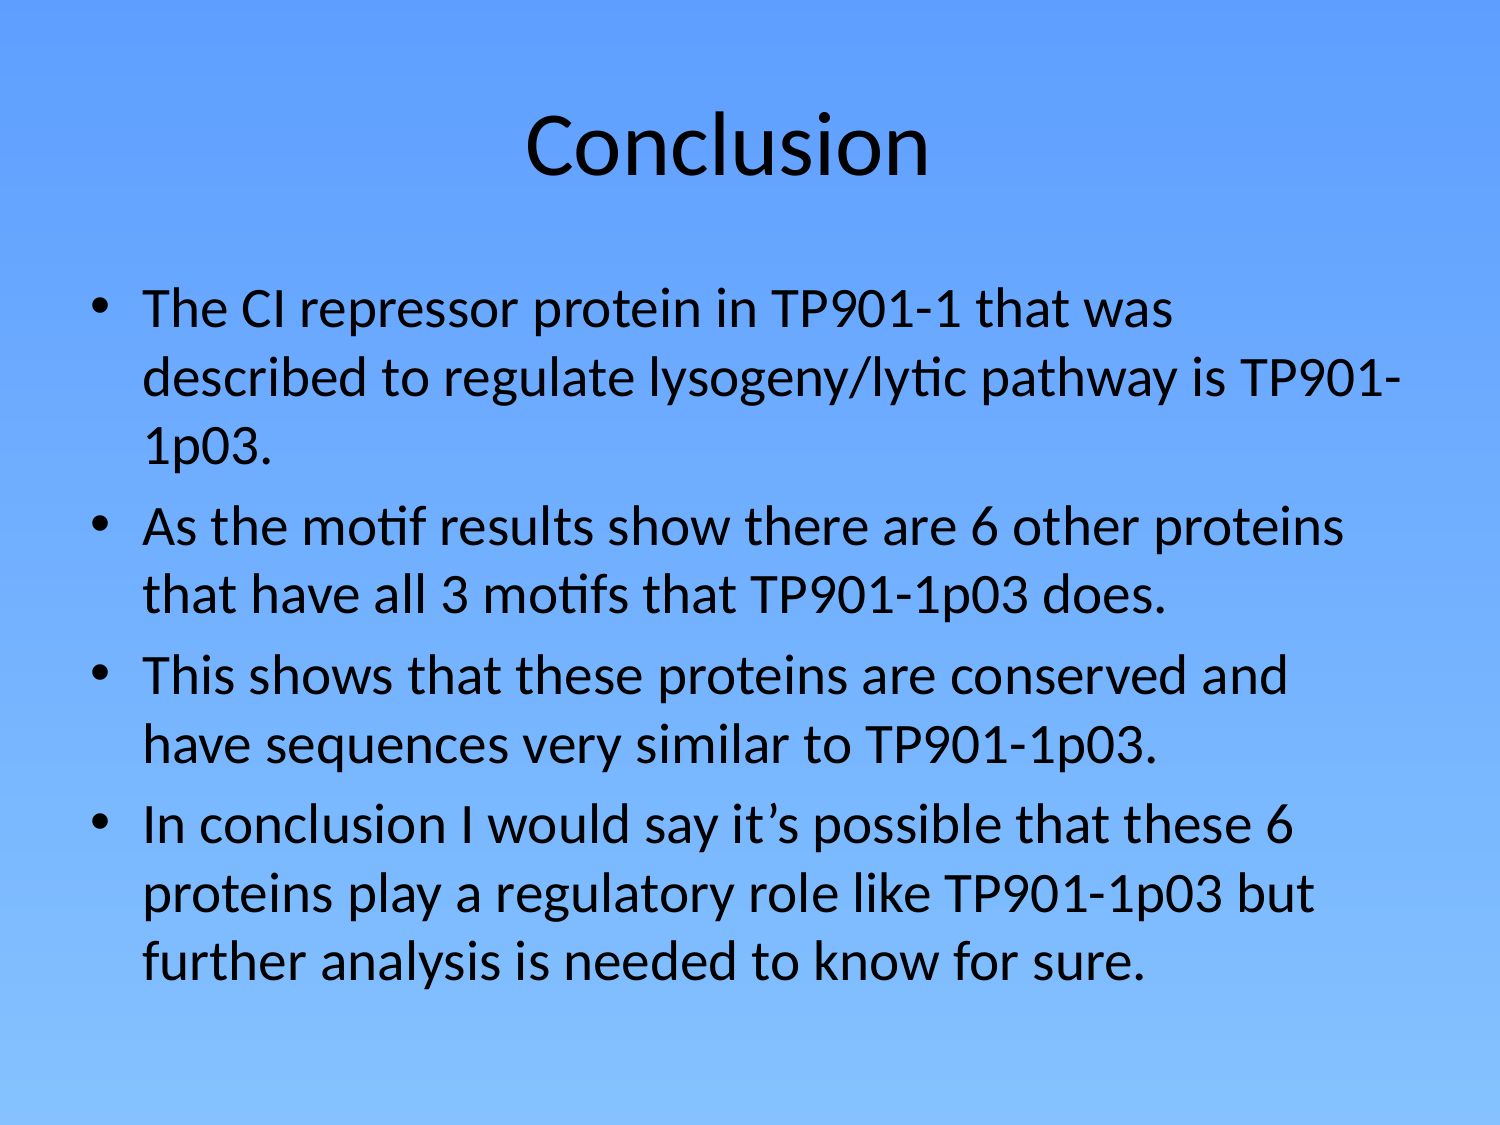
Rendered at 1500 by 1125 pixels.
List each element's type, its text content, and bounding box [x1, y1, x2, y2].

title Conclusion [75, 45, 1425, 233]
list The CI repressor protein in TP901-1 that was described to regulate lysogeny/lytic pathway is TP901-1p03. As the motif results show there are 6 other proteins that have all 3 motifs that TP901-1p03 does. This shows that these proteins are conserved and have sequences very similar to TP901-1p03. In conclusion I would say it’s possible that these 6 proteins play a regulatory role like TP901-1p03 but further analysis is needed to know for sure. [75, 262, 1425, 1005]
